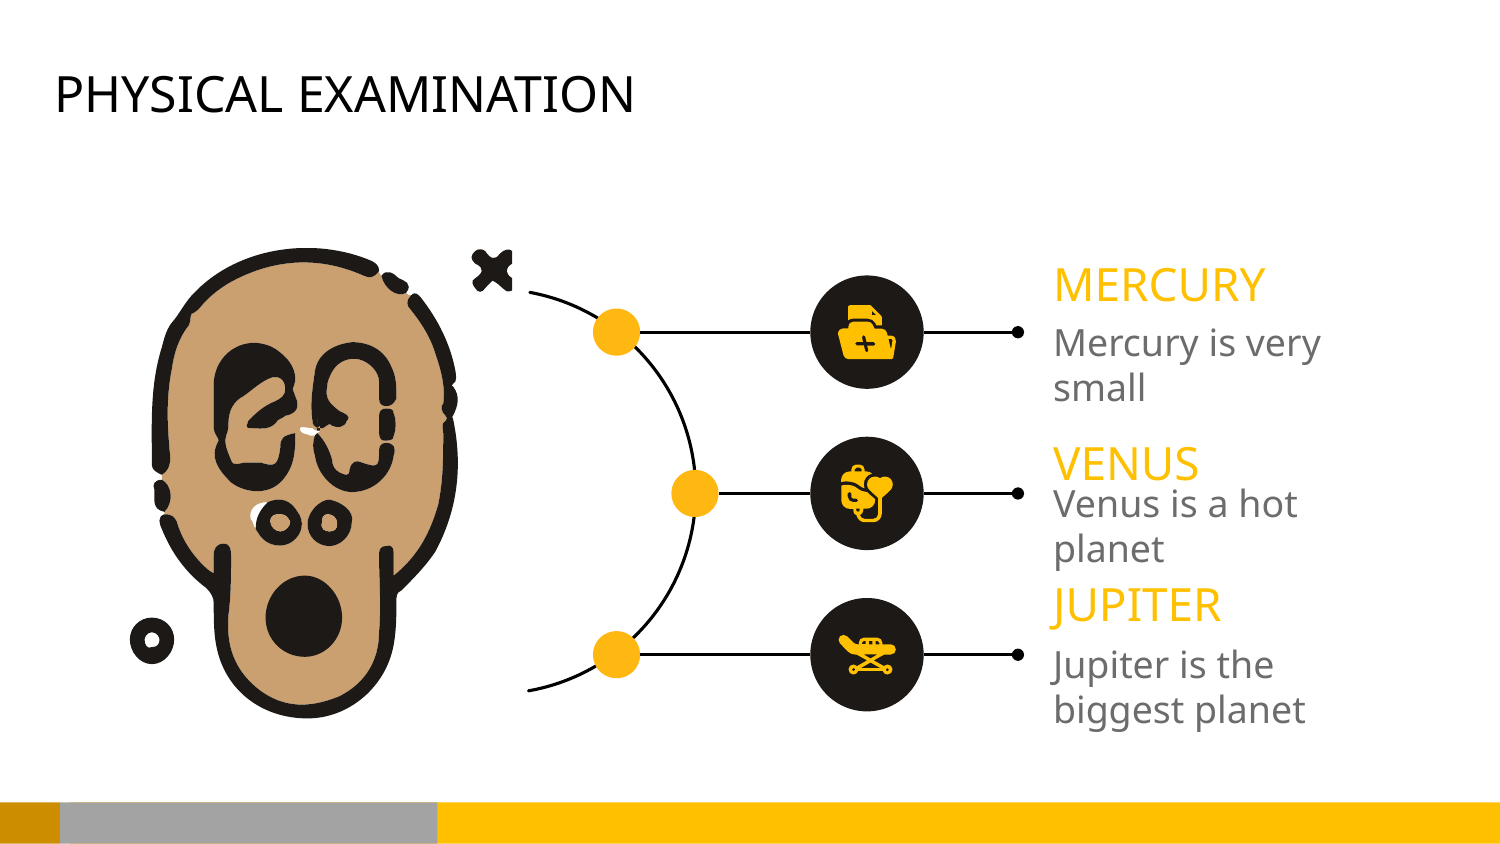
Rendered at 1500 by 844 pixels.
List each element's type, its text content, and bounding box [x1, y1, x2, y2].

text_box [837, 304, 897, 360]
text_box [810, 436, 924, 551]
text_box MERCURY [1038, 254, 1423, 311]
picture [126, 248, 513, 722]
text_box Jupiter is the biggest planet [1038, 650, 1423, 721]
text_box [840, 464, 894, 523]
title PHYSICAL EXAMINATION [39, 45, 1304, 140]
text_box Venus is a hot planet [1038, 489, 1423, 561]
text_box JUPITER [1038, 575, 1423, 632]
text_box [592, 631, 640, 679]
text_box Mercury is very small [1038, 329, 1423, 400]
text_box [810, 275, 924, 389]
text_box VENUS [1038, 433, 1423, 489]
text_box [518, 292, 695, 691]
text_box [838, 634, 896, 675]
text_box [671, 469, 719, 517]
text_box [810, 597, 924, 712]
text_box [592, 308, 641, 356]
